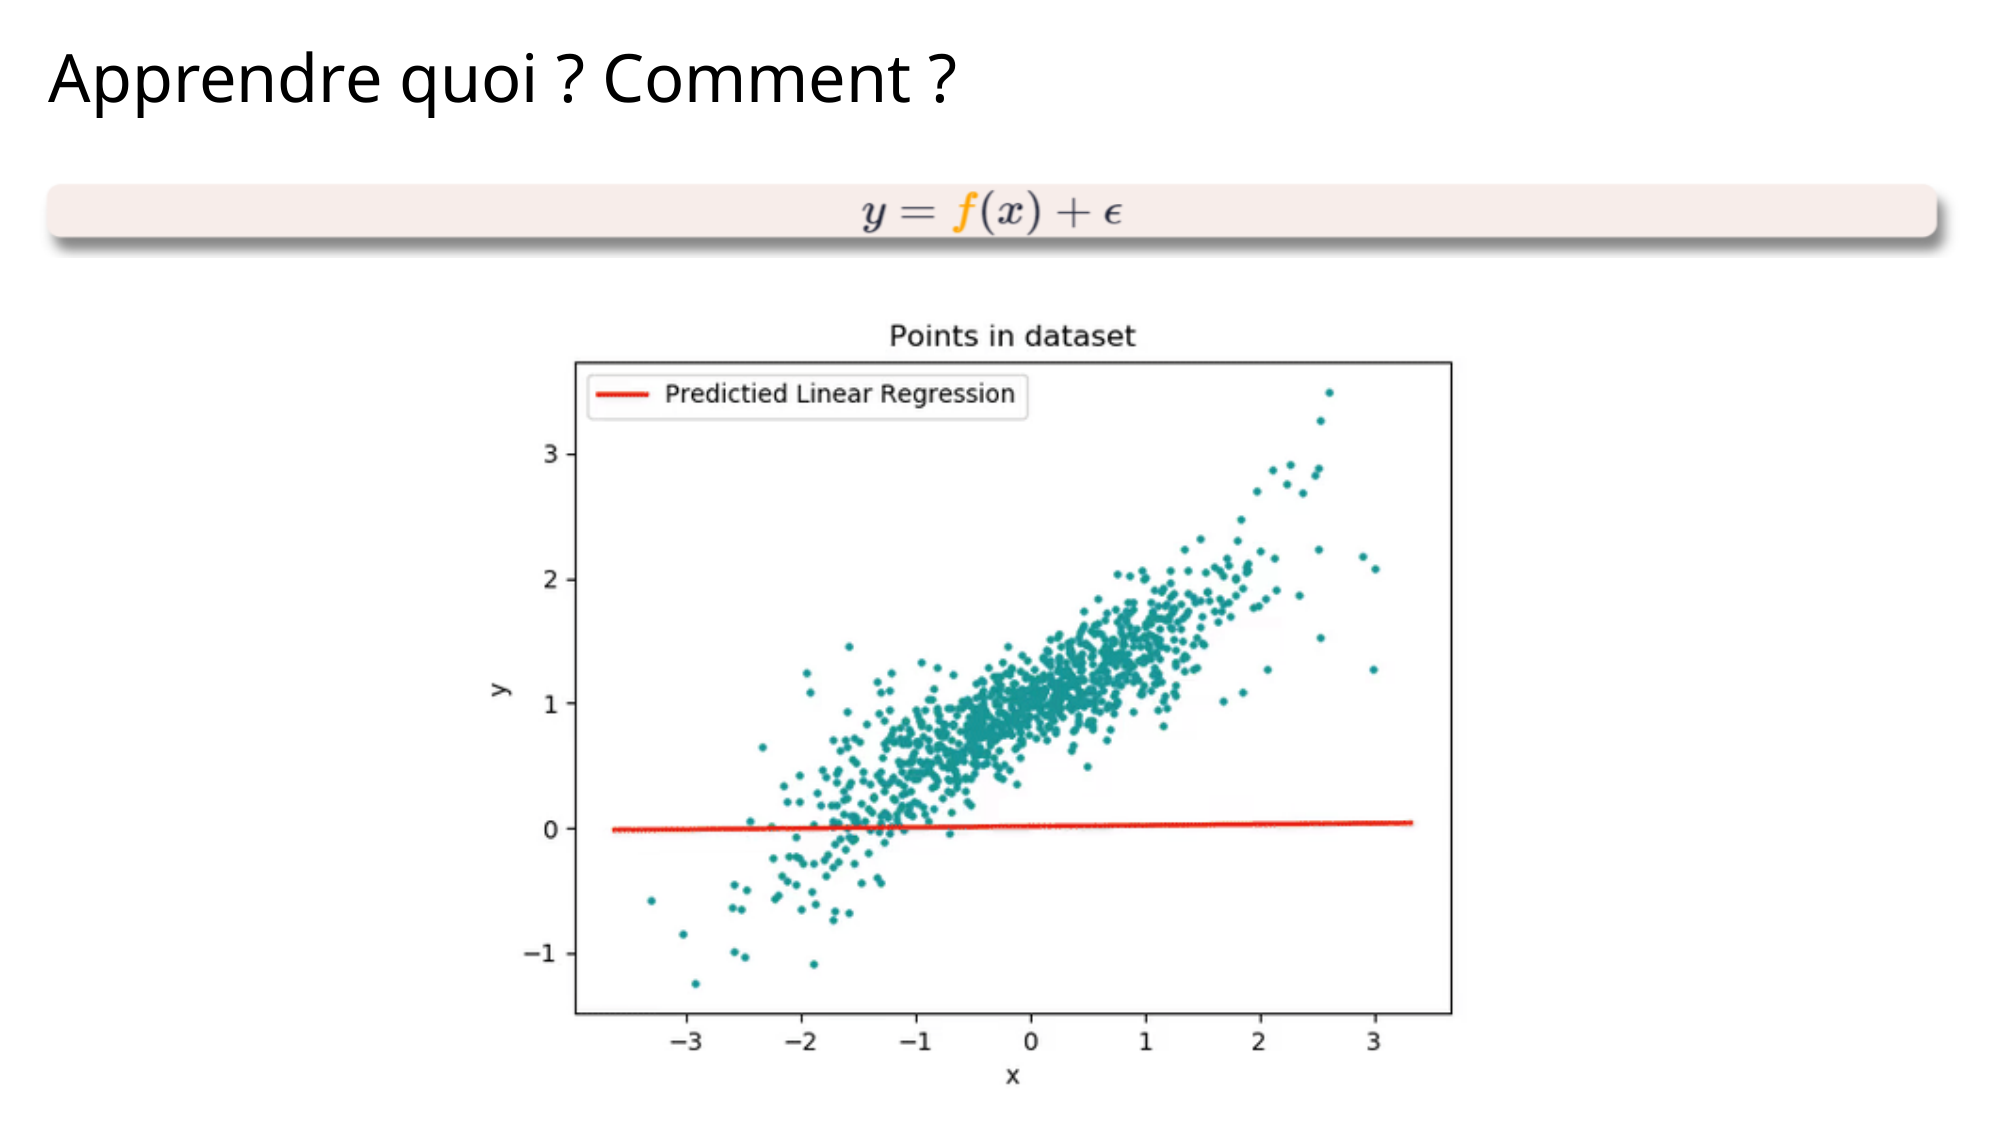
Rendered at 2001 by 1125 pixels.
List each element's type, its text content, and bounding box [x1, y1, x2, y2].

title Apprendre quoi ? Comment ? [33, 8, 1534, 132]
picture [38, 166, 1960, 258]
picture [434, 260, 1564, 1107]
